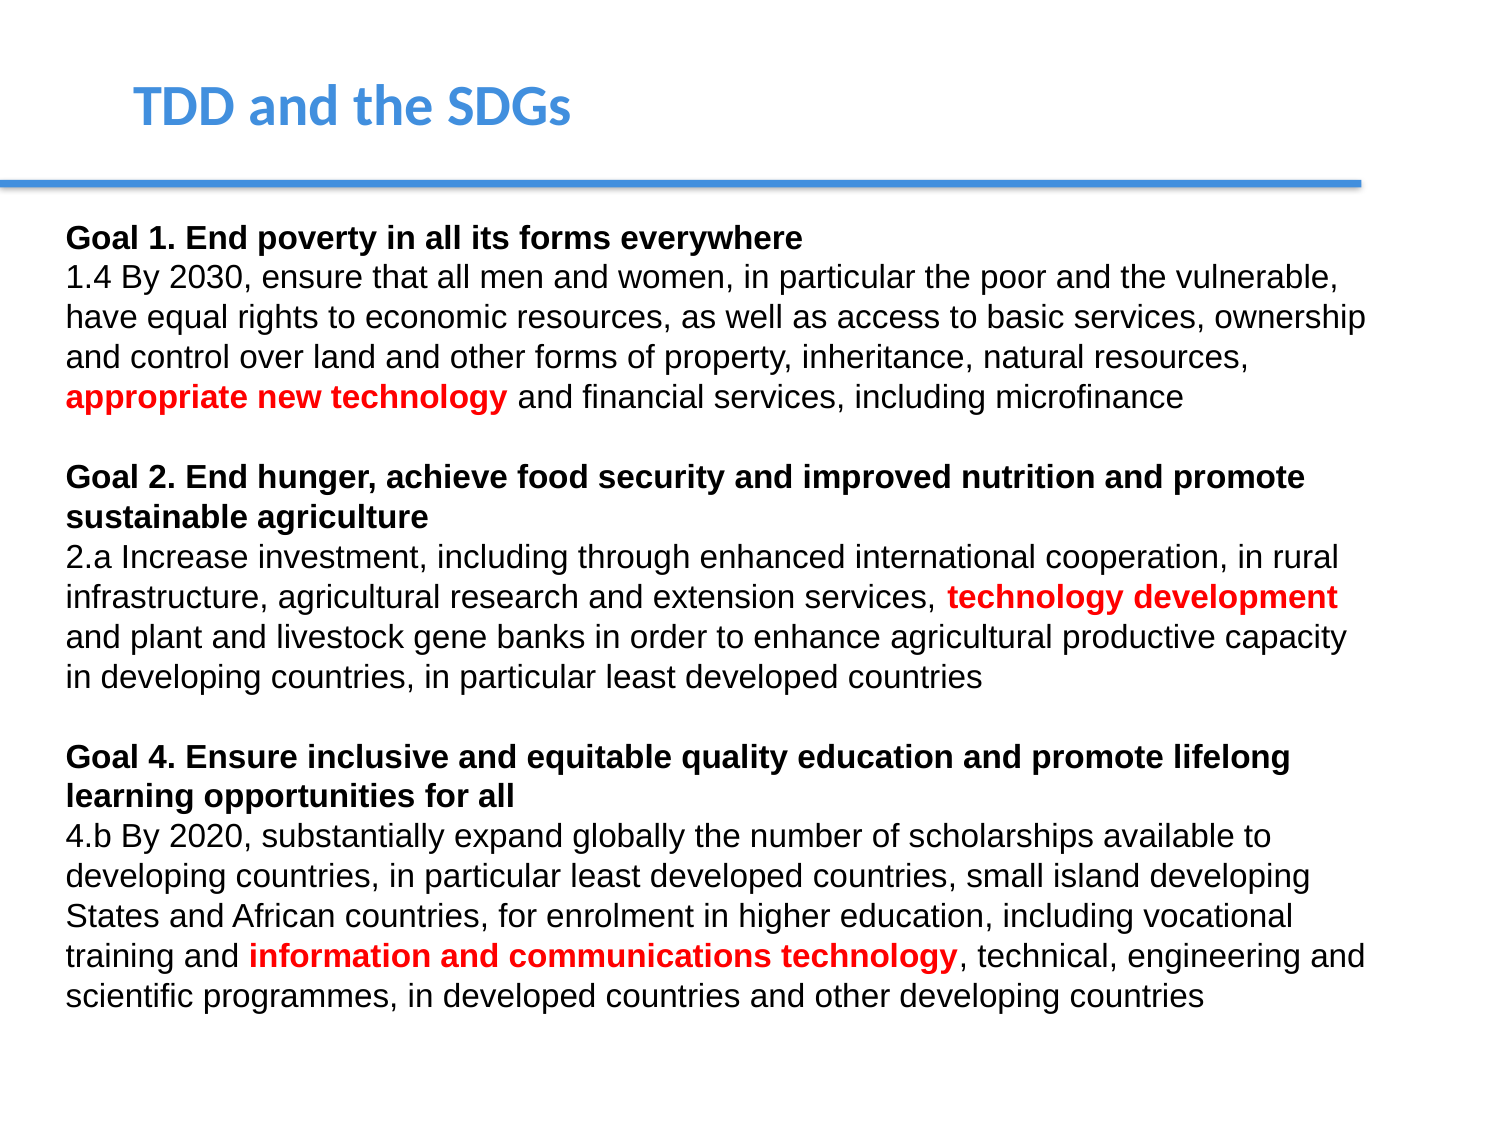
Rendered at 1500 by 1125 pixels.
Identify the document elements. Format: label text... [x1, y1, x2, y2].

text_box TDD and the SDGs [118, 59, 587, 145]
text_box Goal 1. End poverty in all its forms everywhere 1.4 By 2030, ensure that all men and women, in particular the poor and the vulnerable, have equal rights to economic resources, as well as access to basic services, ownership and control over land and other forms of property, inheritance, natural resources, appropriate new technology and financial services, including microfinance Goal 2. End hunger, achieve food security and improved nutrition and promote sustainable agriculture 2.a Increase investment, including through enhanced international cooperation, in rural infrastructure, agricultural research and extension services, technology development and plant and livestock gene banks in order to enhance agricultural productive capacity in developing countries, in particular least developed countries Goal 4. Ensure inclusive and equitable quality education and promote lifelong learning opportunities for all 4.b By 2020, substantially expand globally the number of scholarships available to developing countries, in particular least developed countries, small island developing States and African countries, for enrolment in higher education, including vocational training and information and communications technology, technical, engineering and scientific programmes, in developed countries and other developing countries [50, 208, 1389, 1062]
